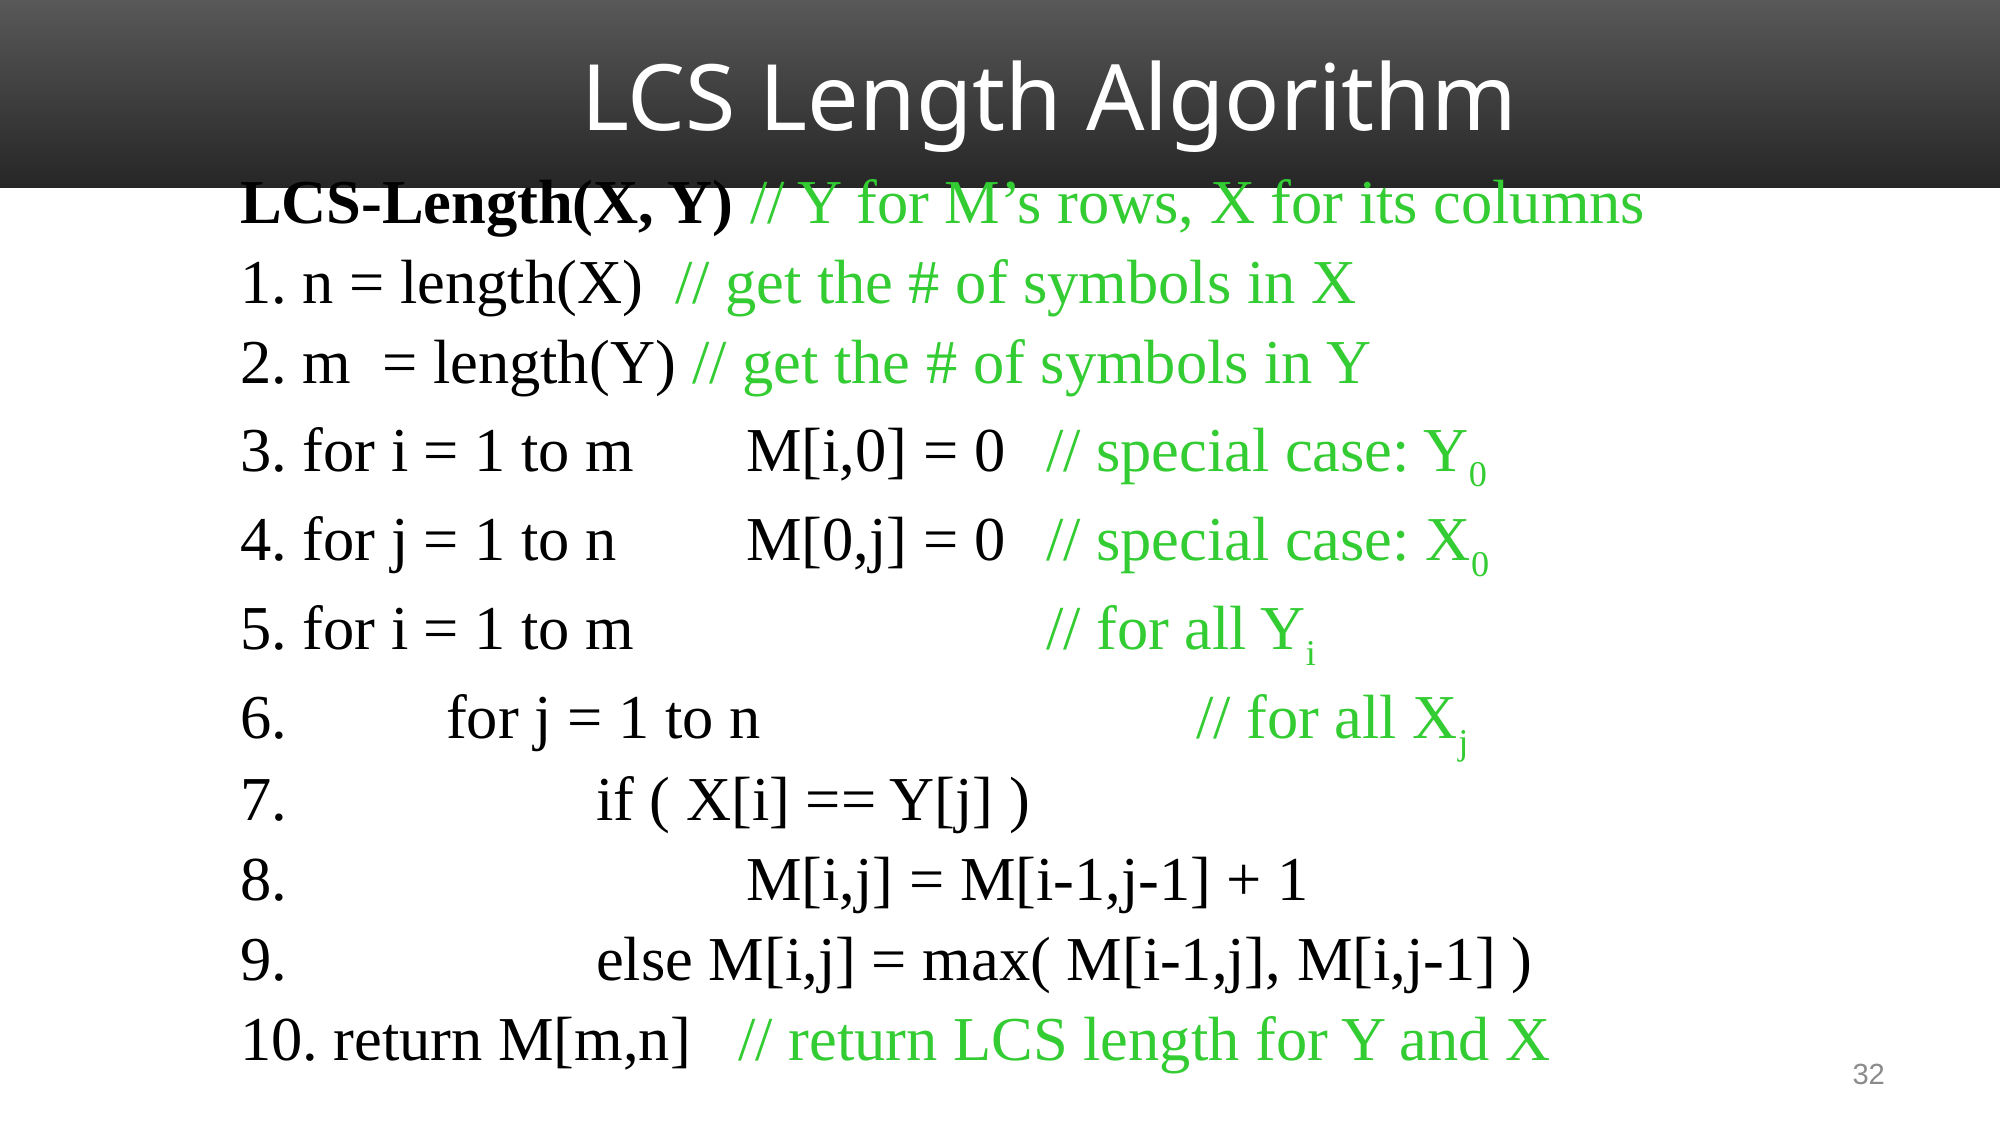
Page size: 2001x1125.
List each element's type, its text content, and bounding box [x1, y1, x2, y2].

title LCS Length Algorithm [399, 0, 1700, 162]
slide_number 32 [1750, 1042, 1900, 1103]
list LCS-Length(X, Y) // Y for M’s rows, X for its columns 1. n = length(X) // get the # of symbols in X 2. m = length(Y) // get the # of symbols in Y 3. for i = 1 to m M[i,0] = 0 // special case: Y0 4. for j = 1 to n M[0,j] = 0 // special case: X0 5. for i = 1 to m // for all Yi 6. for j = 1 to n // for all Xj 7. if ( X[i] == Y[j] ) 8. M[i,j] = M[i-1,j-1] + 1 9. else M[i,j] = max( M[i-1,j], M[i,j-1] ) 10. return M[m,n] // return LCS length for Y and X [225, 162, 1750, 1125]
